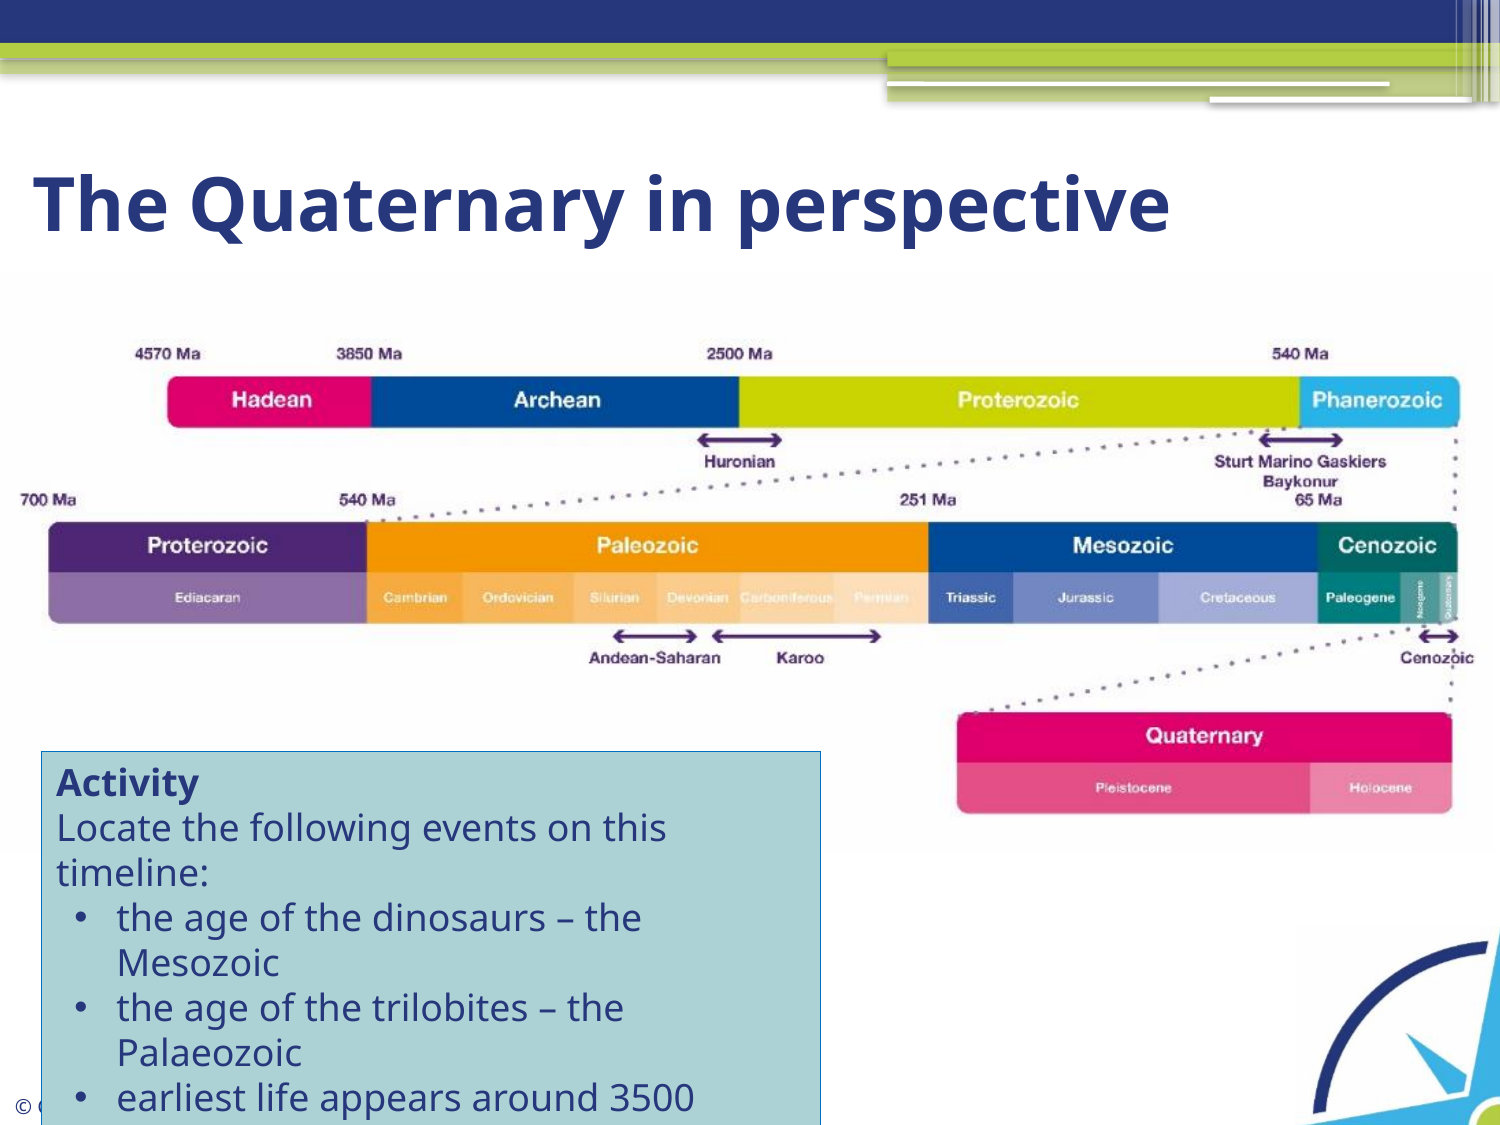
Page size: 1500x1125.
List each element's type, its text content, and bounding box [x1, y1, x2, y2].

text_box Activity Locate the following events on this timeline: the age of the dinosaurs – the Mesozoic the age of the trilobites – the Palaeozoic earliest life appears around 3500 million years ago. [41, 862, 821, 1125]
picture [1296, 927, 1500, 1125]
picture [0, 272, 1495, 853]
title The Quaternary in perspective [17, 113, 1368, 269]
